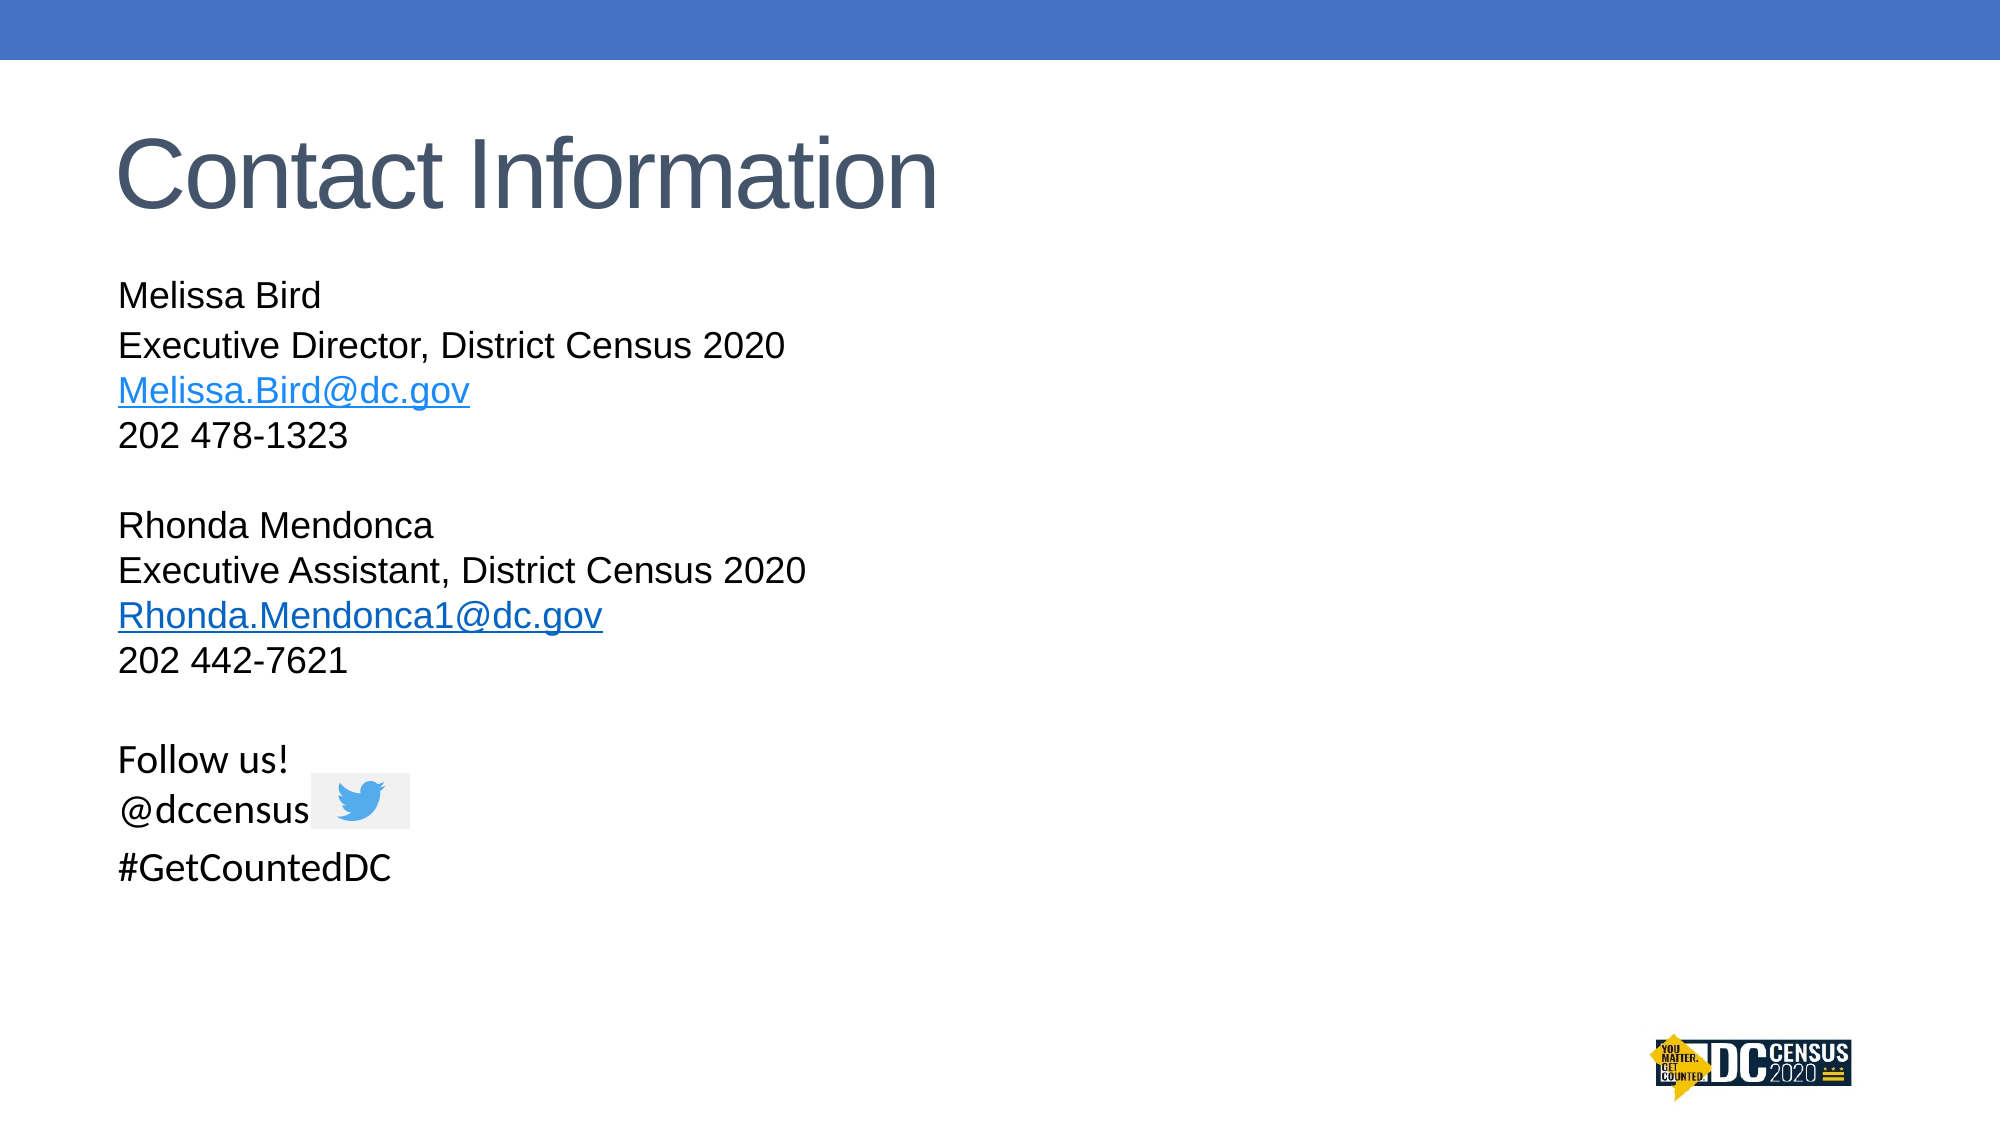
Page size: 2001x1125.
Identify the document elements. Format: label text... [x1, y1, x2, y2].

list Melissa Bird Executive Director, District Census 2020 Melissa.Bird@dc.gov 202 478-1323 Rhonda Mendonca Executive Assistant, District Census 2020 Rhonda.Mendonca1@dc.gov 202 442-7621 Follow us! @dccensus #GetCountedDC [99, 262, 1900, 1063]
picture [1643, 1029, 1862, 1106]
title Contact Information [99, 87, 1900, 250]
picture [310, 773, 410, 830]
